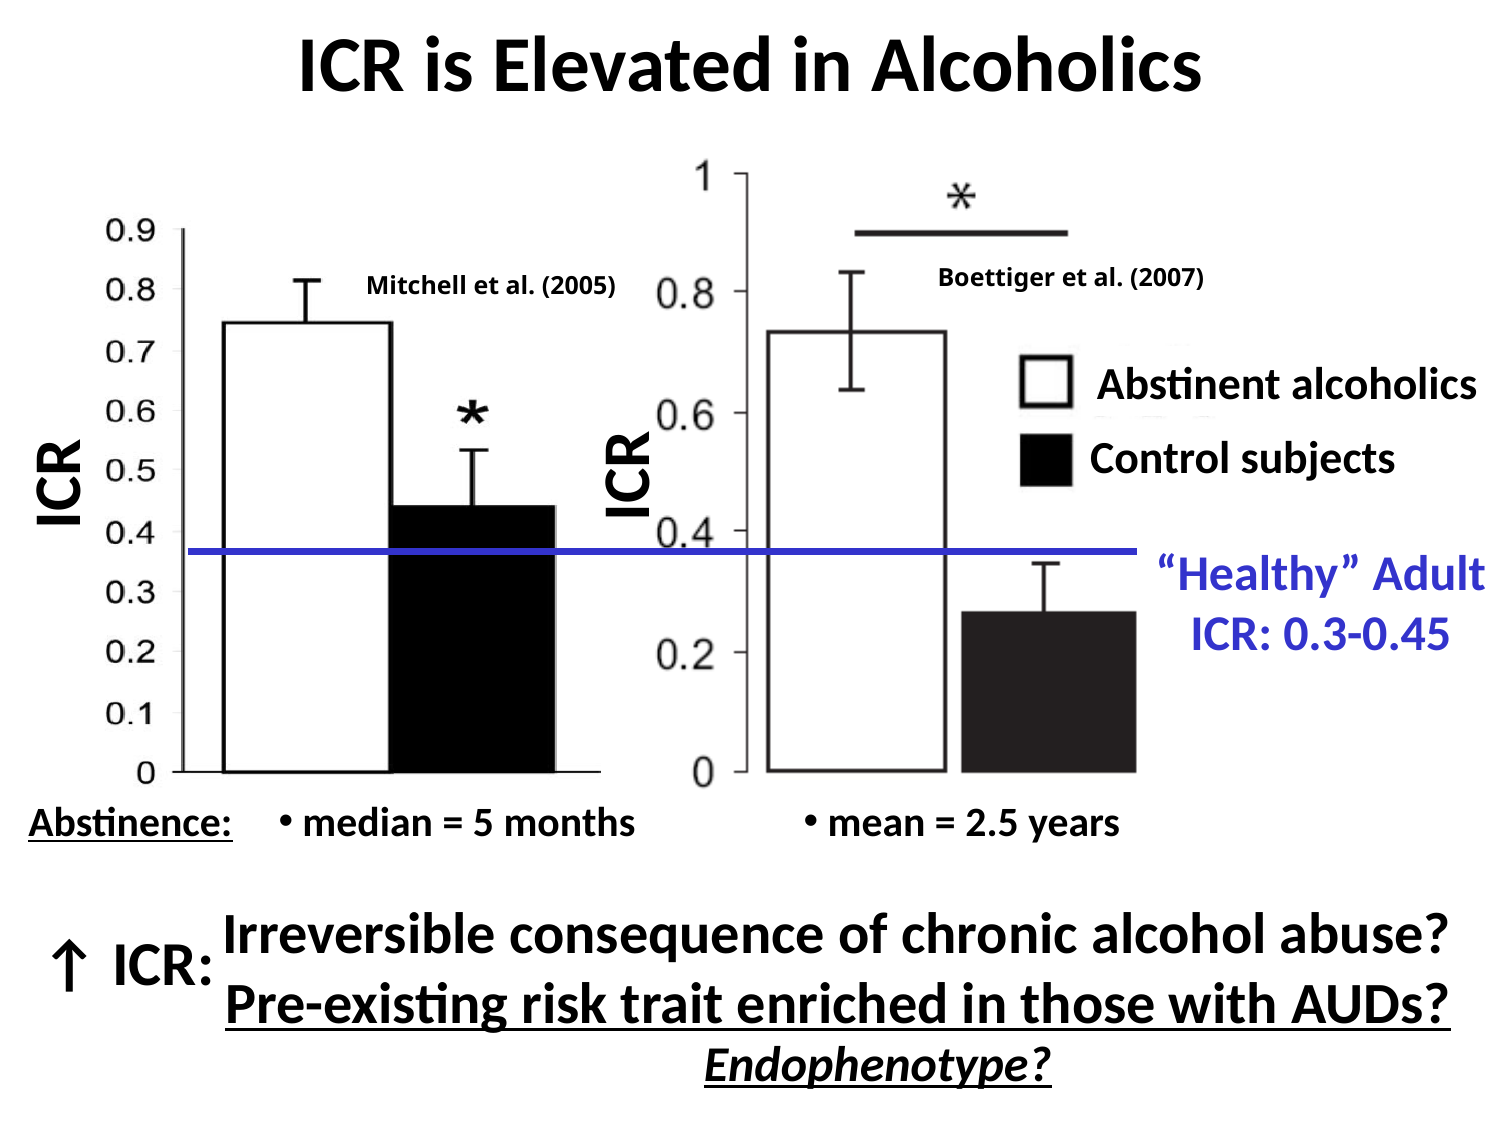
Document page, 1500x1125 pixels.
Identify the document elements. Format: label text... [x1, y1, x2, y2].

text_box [1011, 337, 1496, 552]
text_box Boettiger et al. (2007) [1166, 254, 1226, 300]
text_box “Healthy” Adult ICR: 0.3-0.45 [1166, 533, 1500, 668]
text_box Abstinence: [13, 810, 248, 853]
text_box Endophenotype? [689, 1023, 1068, 1099]
text_box mean = 2.5 years [789, 816, 1136, 853]
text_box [0, 187, 644, 801]
text_box median = 5 months [263, 810, 651, 853]
picture [649, 137, 1163, 551]
title ICR is Elevated in Alcoholics [0, 0, 1500, 166]
text_box Irreversible consequence of chronic alcohol abuse? Pre-existing risk trait enriched in those with AUDs? [74, 878, 1500, 1054]
picture [649, 552, 1163, 808]
text_box ↑ ICR: [26, 915, 244, 1006]
